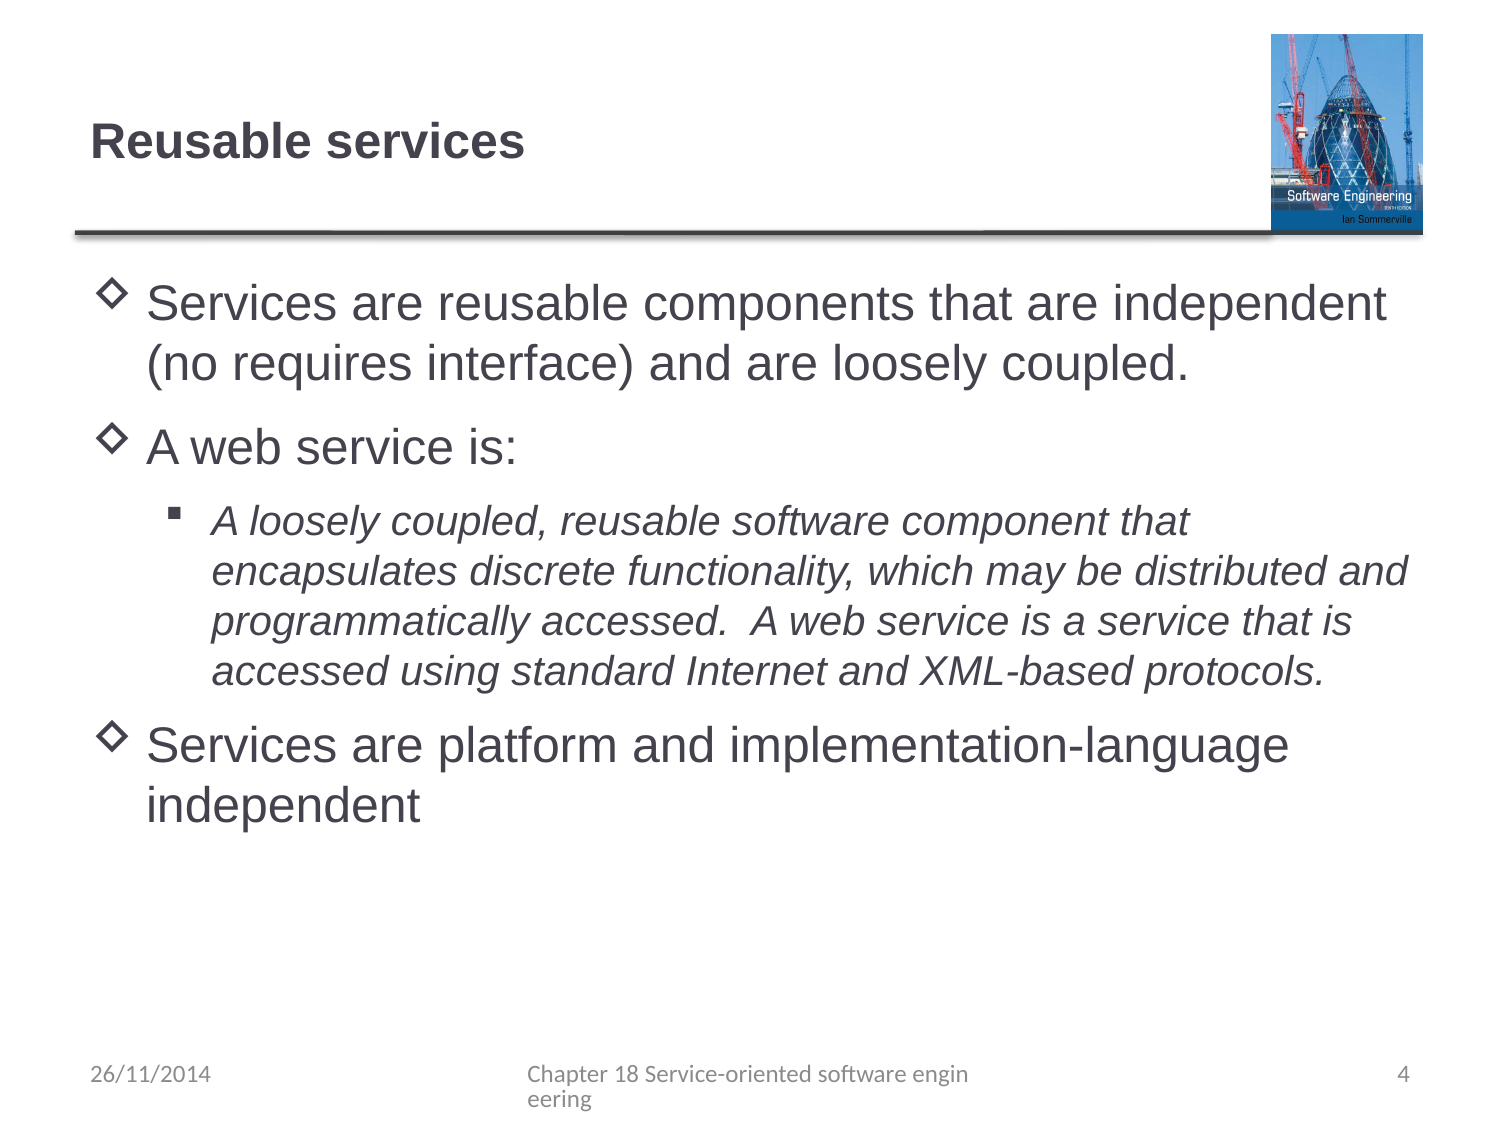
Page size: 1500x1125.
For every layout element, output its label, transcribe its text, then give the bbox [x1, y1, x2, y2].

slide_number 4 [1074, 1042, 1425, 1103]
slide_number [75, 1042, 425, 1103]
footer Chapter 18 Service-oriented software engineering [512, 1042, 988, 1103]
title Reusable services [74, 44, 1272, 233]
list Services are reusable components that are independent (no requires interface) and are loosely coupled. A web service is: A loosely coupled, reusable software component that encapsulates discrete functionality, which may be distributed and programmatically accessed. A web service is a service that is accessed using standard Internet and XML-based protocols. Services are platform and implementation-language independent [75, 262, 1425, 1005]
picture [1271, 34, 1423, 230]
